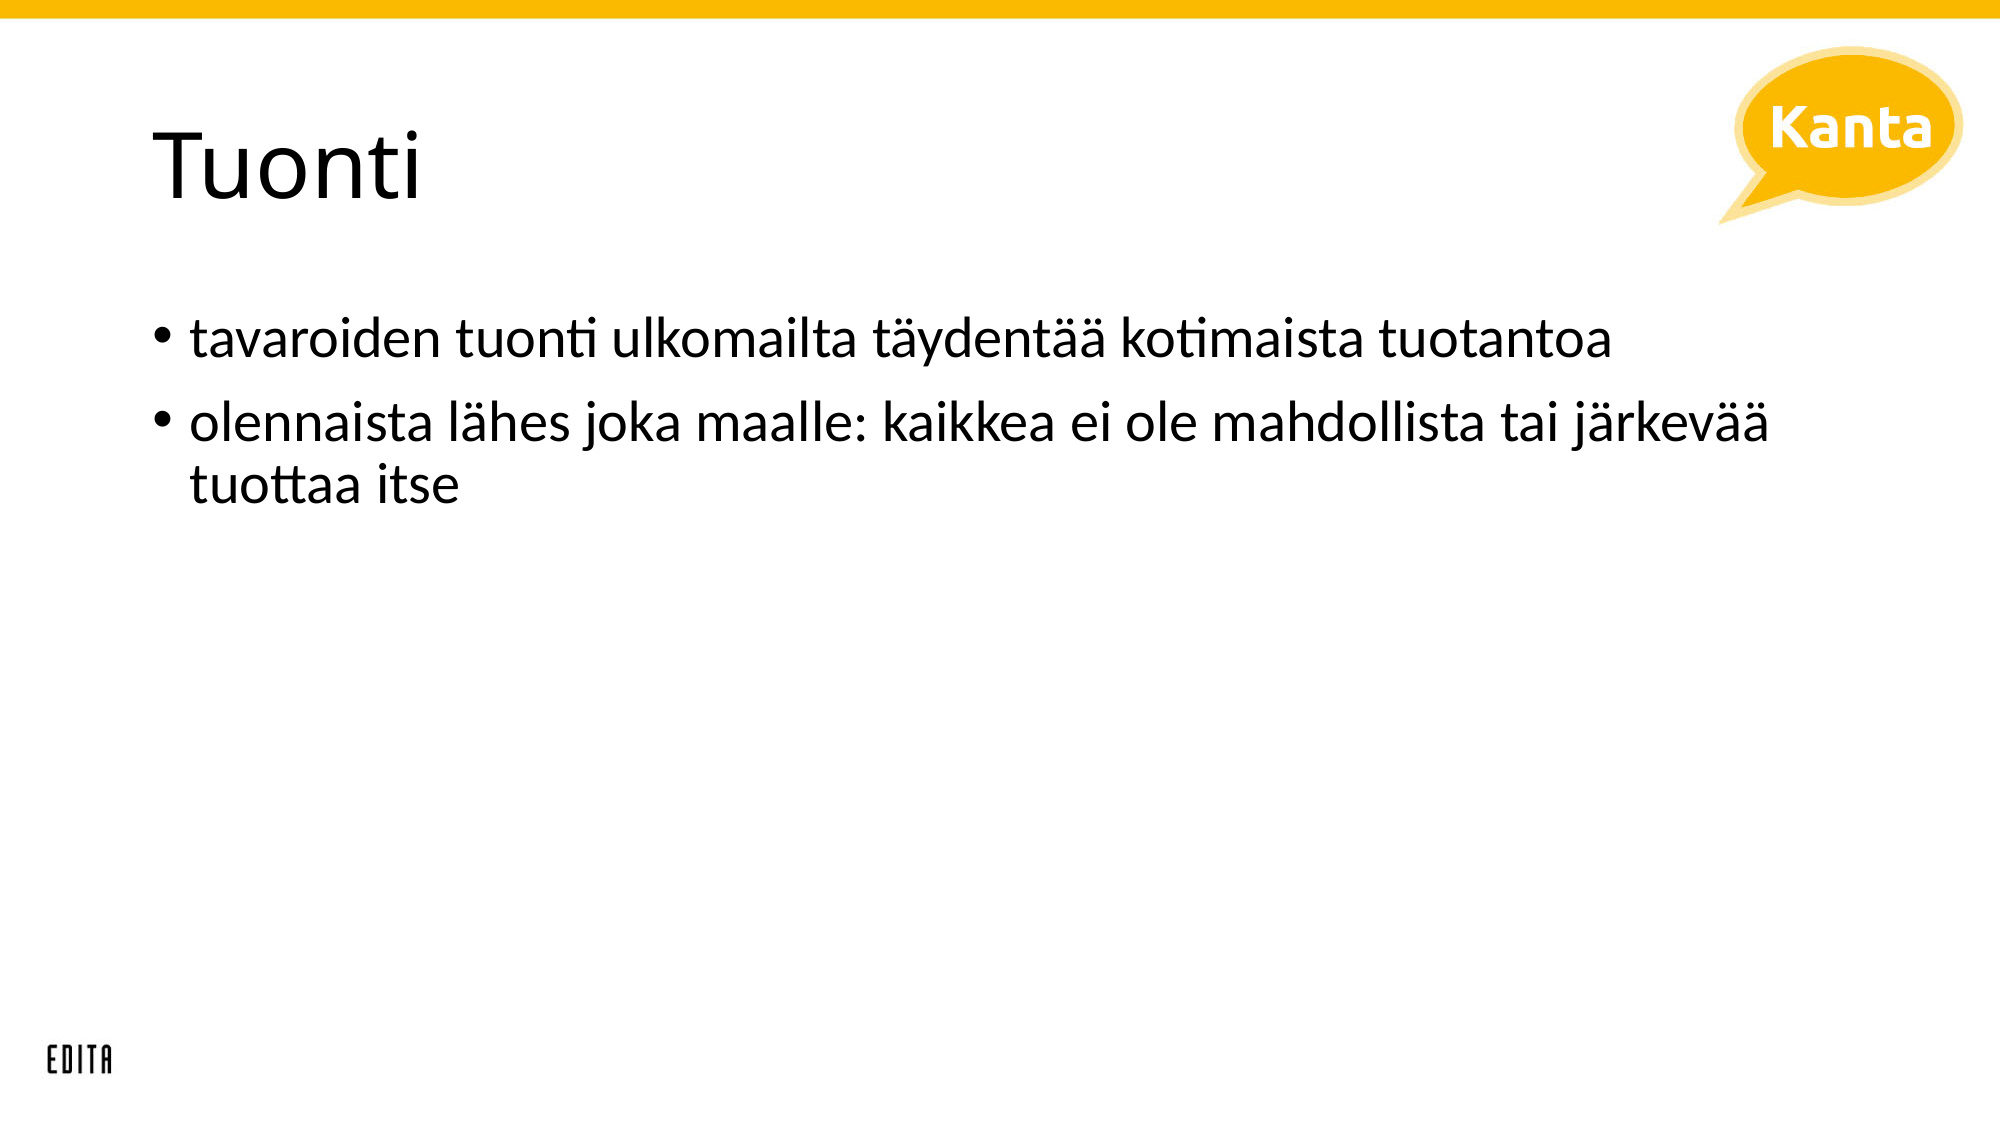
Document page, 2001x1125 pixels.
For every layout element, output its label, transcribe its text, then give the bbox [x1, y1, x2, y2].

picture [0, 0, 2001, 1125]
list tavaroiden tuonti ulkomailta täydentää kotimaista tuotantoa olennaista lähes joka maalle: kaikkea ei ole mahdollista tai järkevää tuottaa itse [137, 299, 1863, 1014]
title Tuonti [137, 59, 1863, 278]
